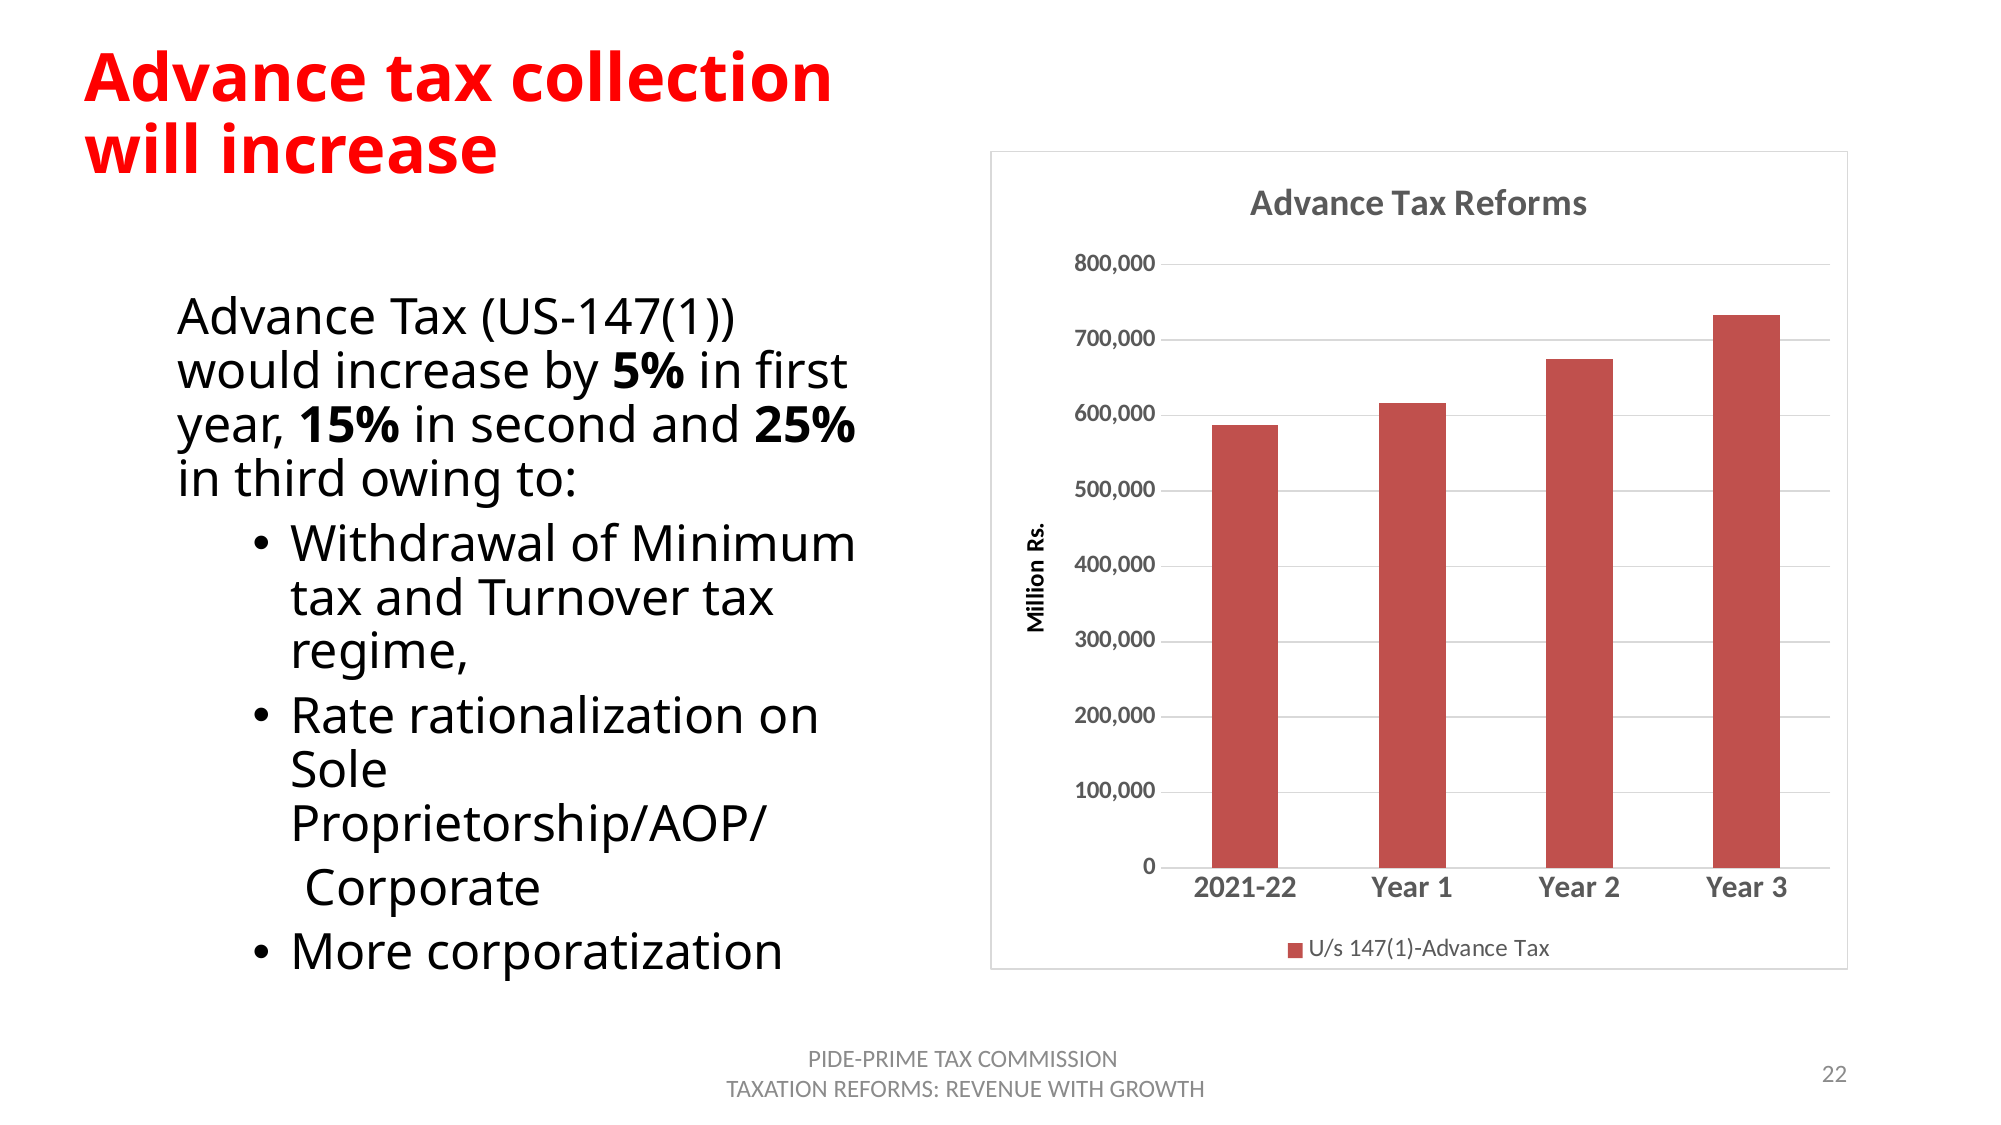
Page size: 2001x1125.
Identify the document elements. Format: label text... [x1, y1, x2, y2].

slide_number 22 [1412, 1042, 1863, 1103]
footer PIDE-PRIME TAX COMMISSION TAXATION REFORMS: REVENUE WITH GROWTH [625, 1042, 1301, 1103]
chart [989, 150, 1849, 970]
title Advance tax collection will increase [69, 35, 941, 266]
list Advance Tax (US-147(1)) would increase by 5% in first year, 15% in second and 25% in third owing to: Withdrawal of Minimum tax and Turnover tax regime, Rate rationalization on Sole Proprietorship/AOP/ Corporate More corporatization [87, 284, 891, 876]
